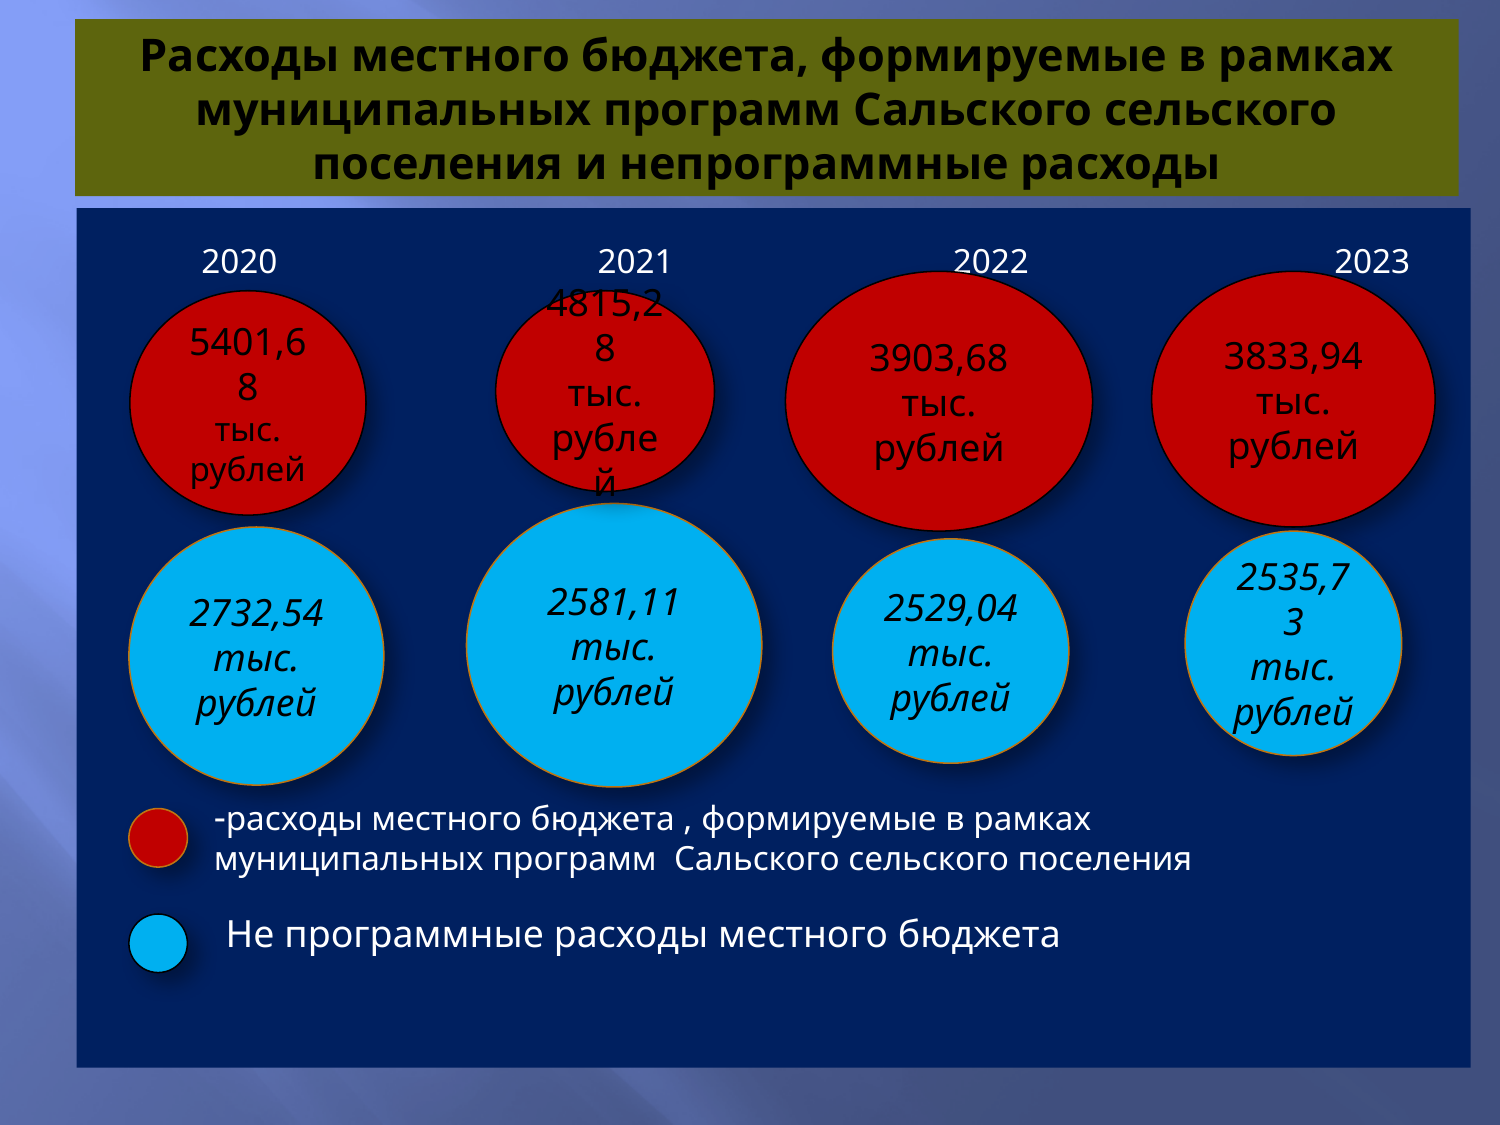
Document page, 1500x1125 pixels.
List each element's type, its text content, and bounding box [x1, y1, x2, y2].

text_box 3833,94 тыс. рублей [1150, 270, 1436, 528]
list 2020 2021 2022 2023 [76, 208, 1471, 1068]
text_box 2535,73 тыс. рублей [1184, 530, 1403, 757]
text_box 3903,68 тыс. рублей [784, 270, 1094, 532]
text_box [128, 913, 189, 974]
text_box Не программные расходы местного бюджета [210, 902, 1243, 963]
text_box 5401,68 тыс. рублей [129, 289, 367, 516]
title Расходы местного бюджета, формируемые в рамках муниципальных программ Сальского сельского поселения и непрограммные расходы [75, 19, 1459, 197]
text_box 4815,28 тыс. рублей [494, 289, 716, 493]
text_box 2732,54 тыс. рублей [128, 526, 385, 785]
text_box [128, 807, 189, 868]
text_box -расходы местного бюджета , формируемые в рамках муниципальных программ Сальского сельского поселения [199, 785, 1294, 885]
text_box 2529,04 тыс. рублей [831, 538, 1070, 764]
text_box 2581,11 тыс. рублей [465, 508, 763, 785]
